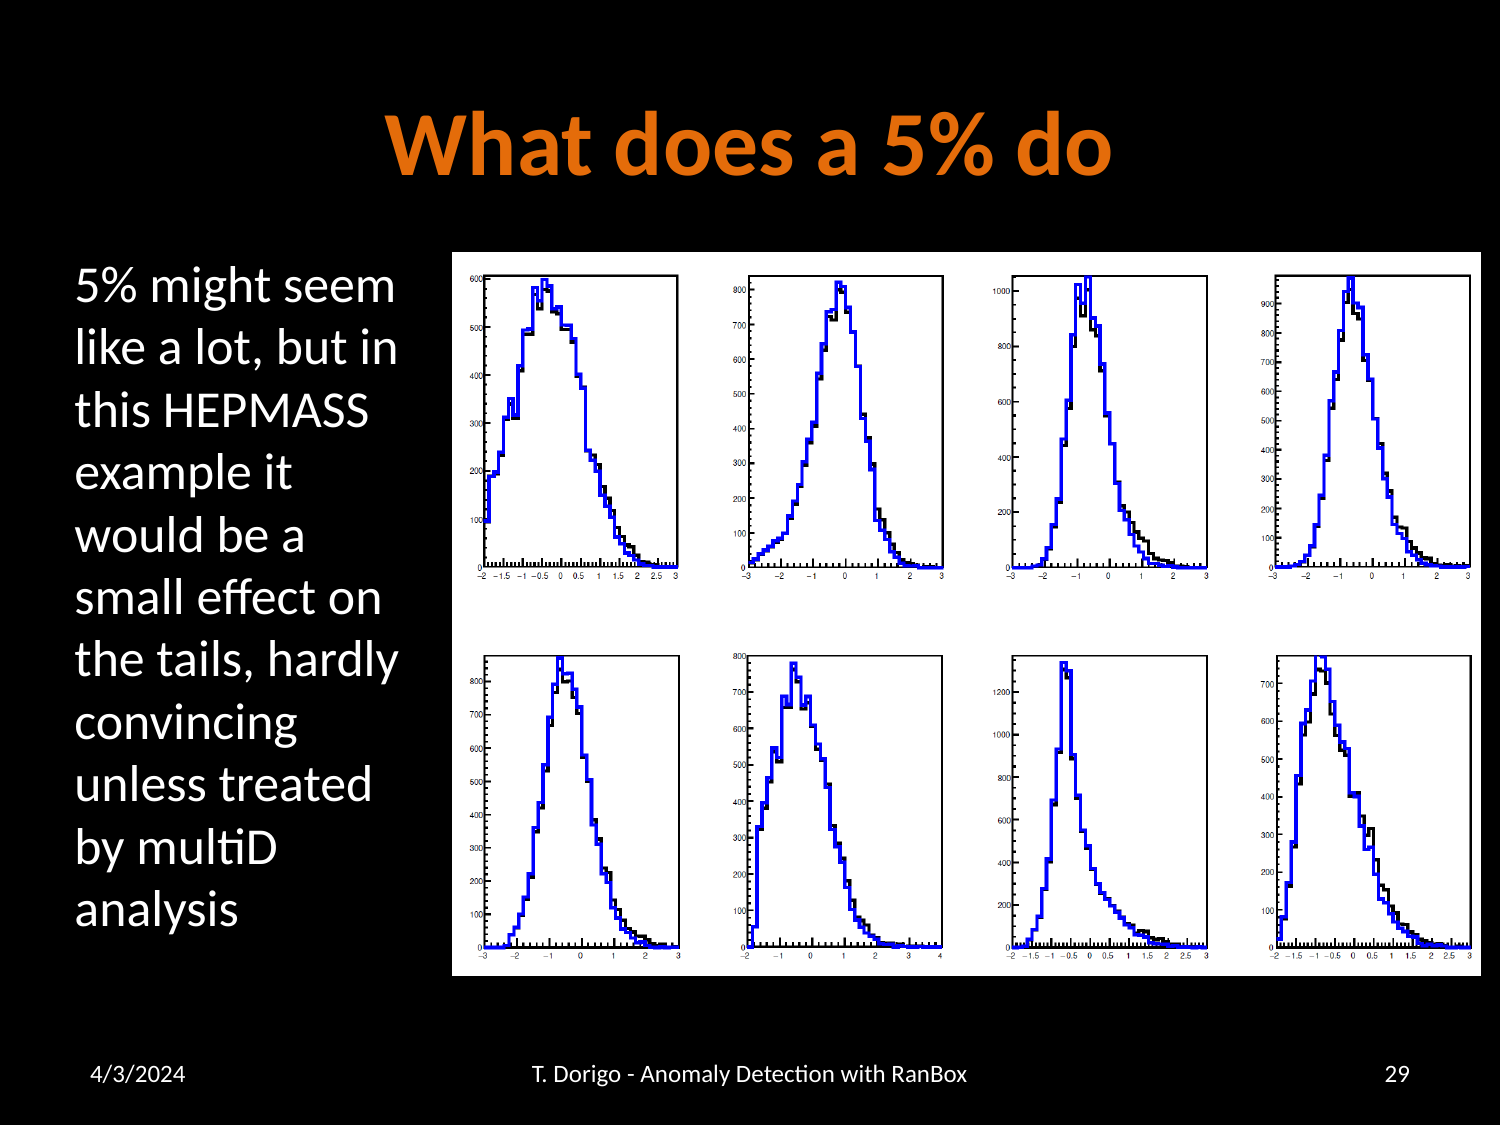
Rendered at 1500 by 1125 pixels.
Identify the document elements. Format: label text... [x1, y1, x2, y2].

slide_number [75, 1042, 425, 1103]
title What does a 5% do [75, 45, 1425, 233]
slide_number 29 [1074, 1042, 1425, 1103]
footer T. Dorigo - Anomaly Detection with RanBox [512, 1042, 988, 1103]
picture [452, 252, 1481, 976]
list 5% might seem like a lot, but in this HEPMASS example it would be a small effect on the tails, hardly convincing unless treated by multiD analysis [59, 242, 419, 986]
